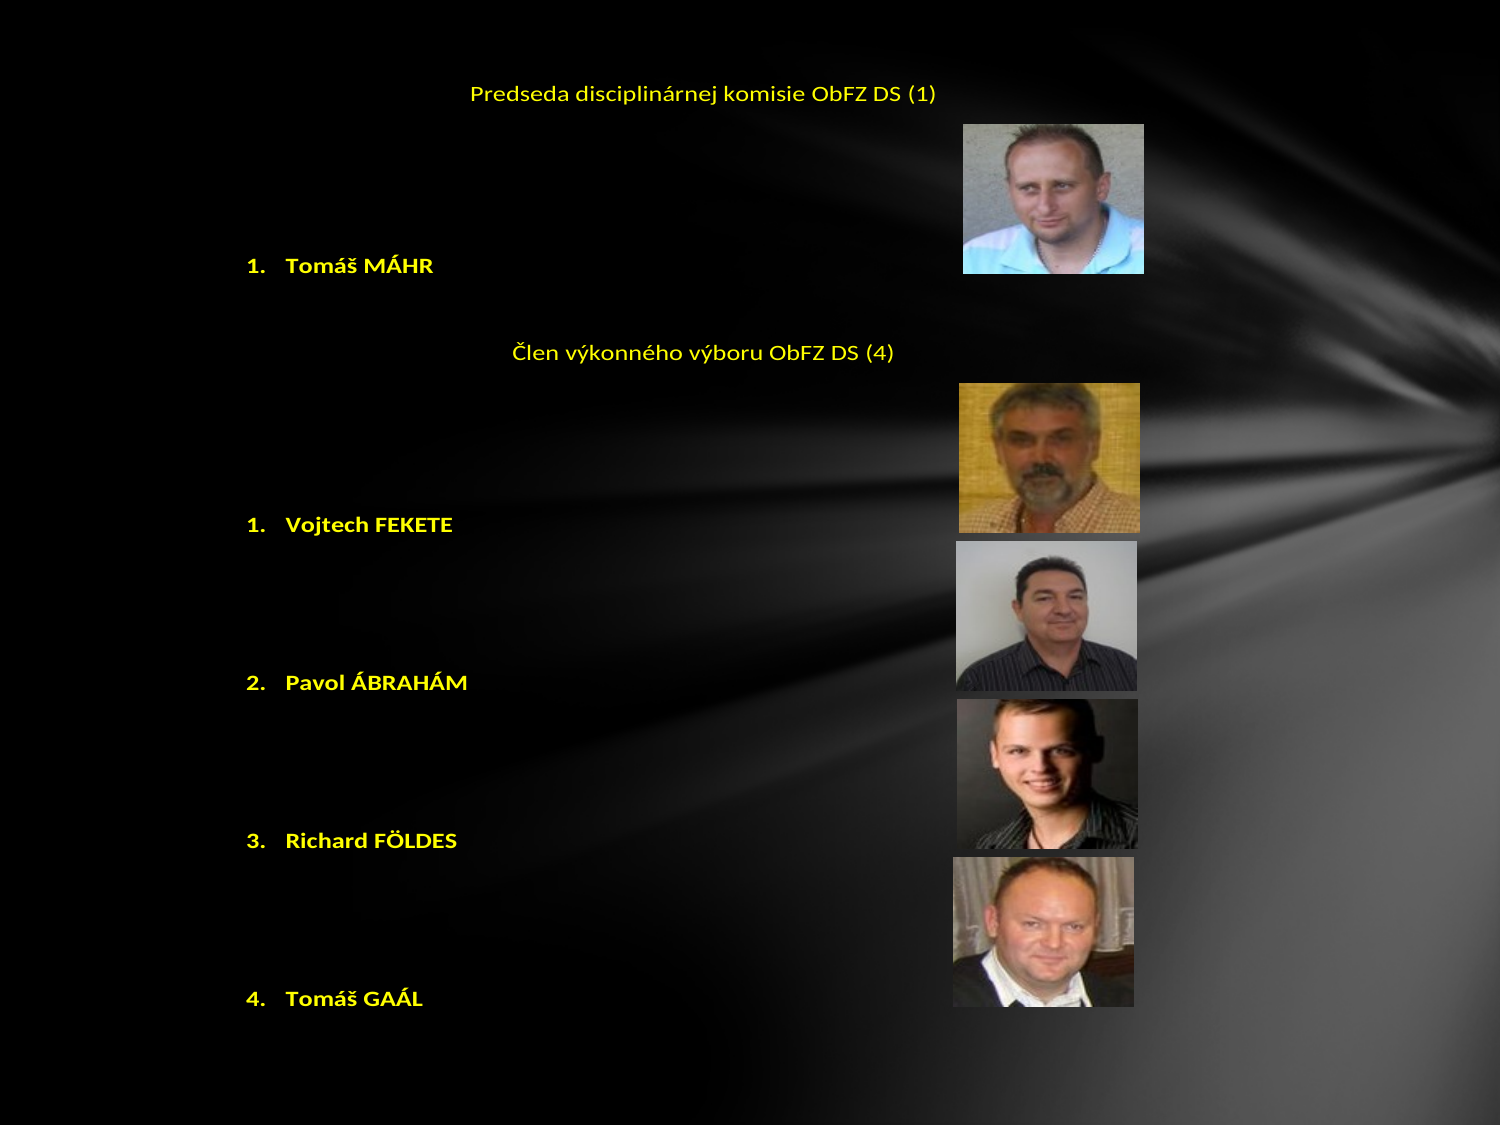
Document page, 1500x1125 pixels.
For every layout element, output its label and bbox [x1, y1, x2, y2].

list [206, 37, 1200, 1071]
